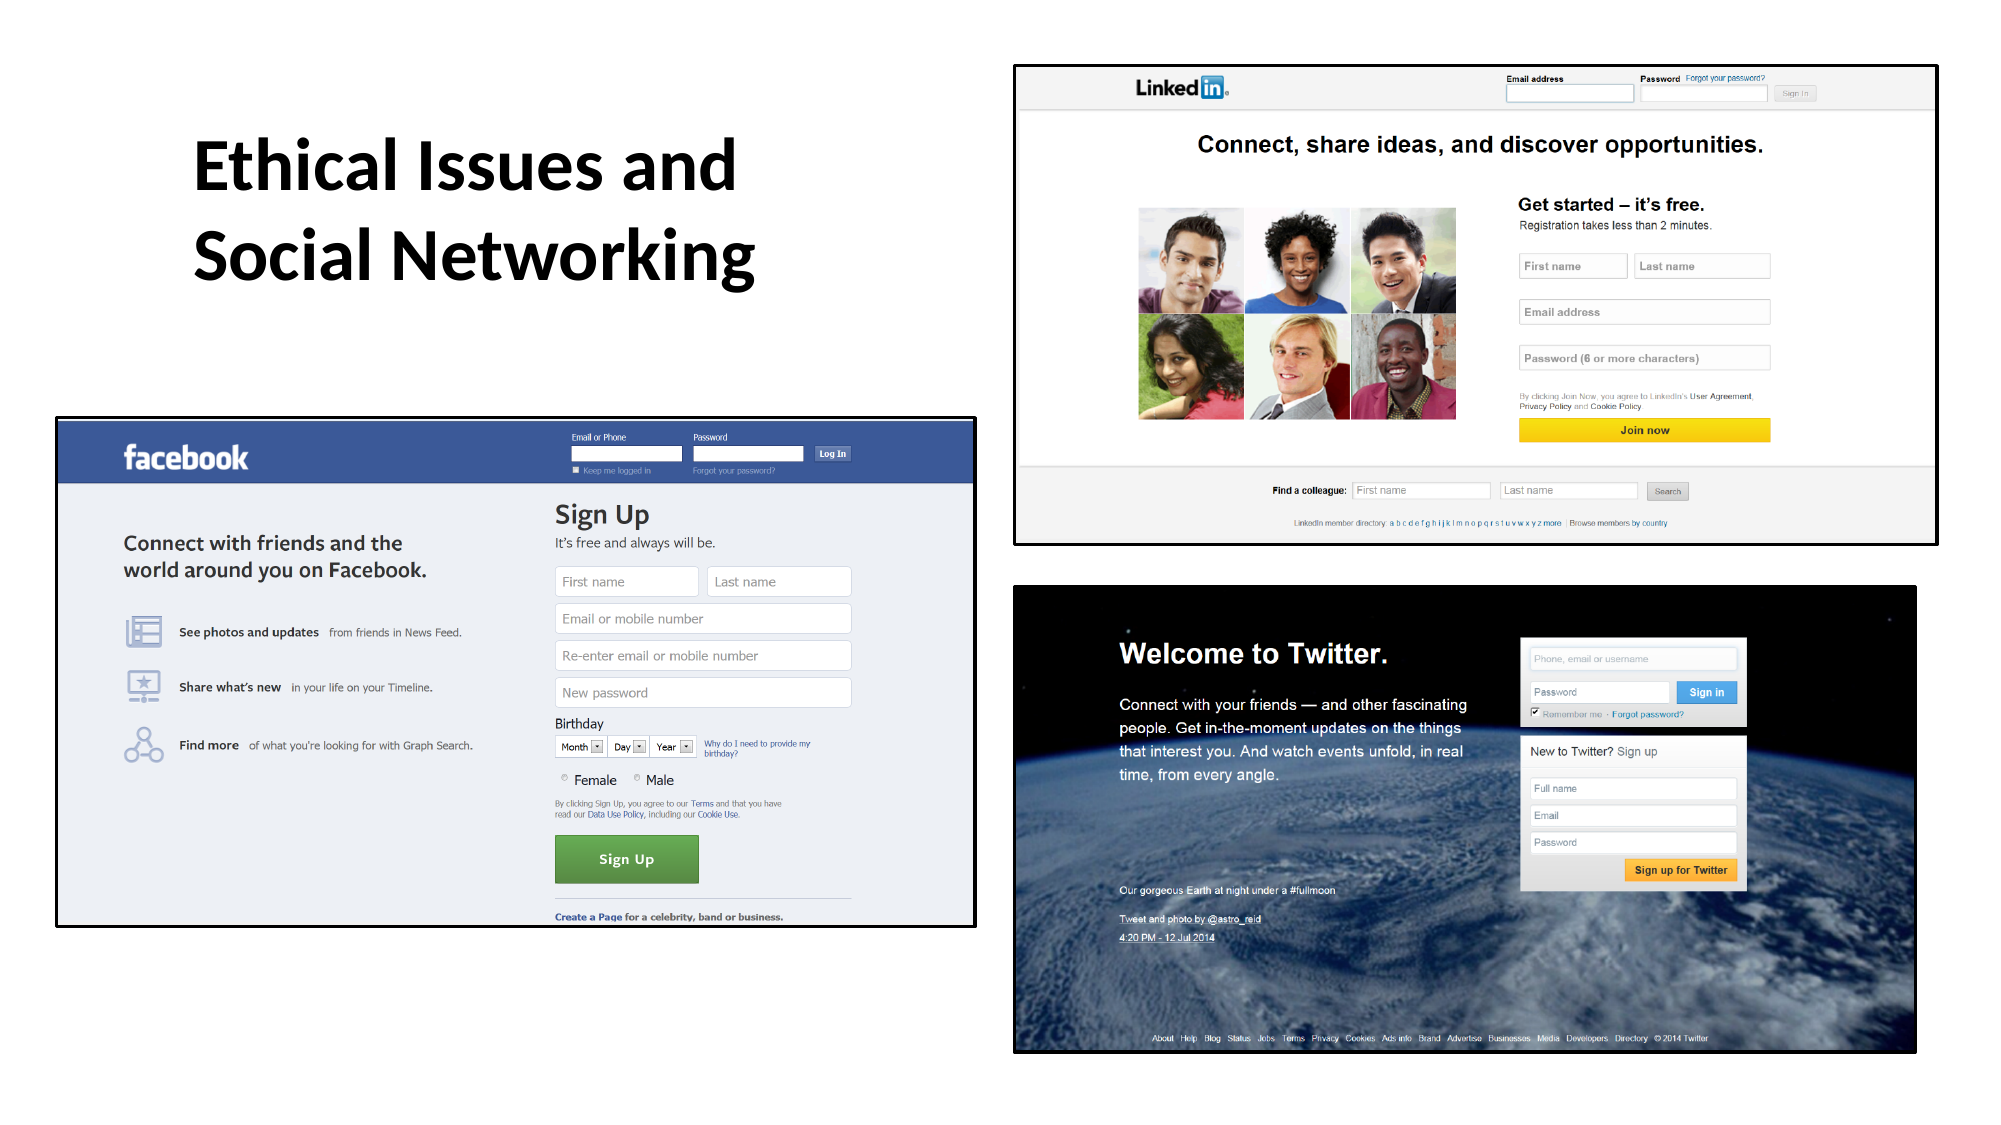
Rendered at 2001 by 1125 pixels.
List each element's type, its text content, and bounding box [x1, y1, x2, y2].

picture [1015, 587, 1914, 1051]
picture [1015, 67, 1936, 543]
picture [57, 419, 974, 926]
text_box Ethical Issues and Social Networking [157, 108, 793, 303]
